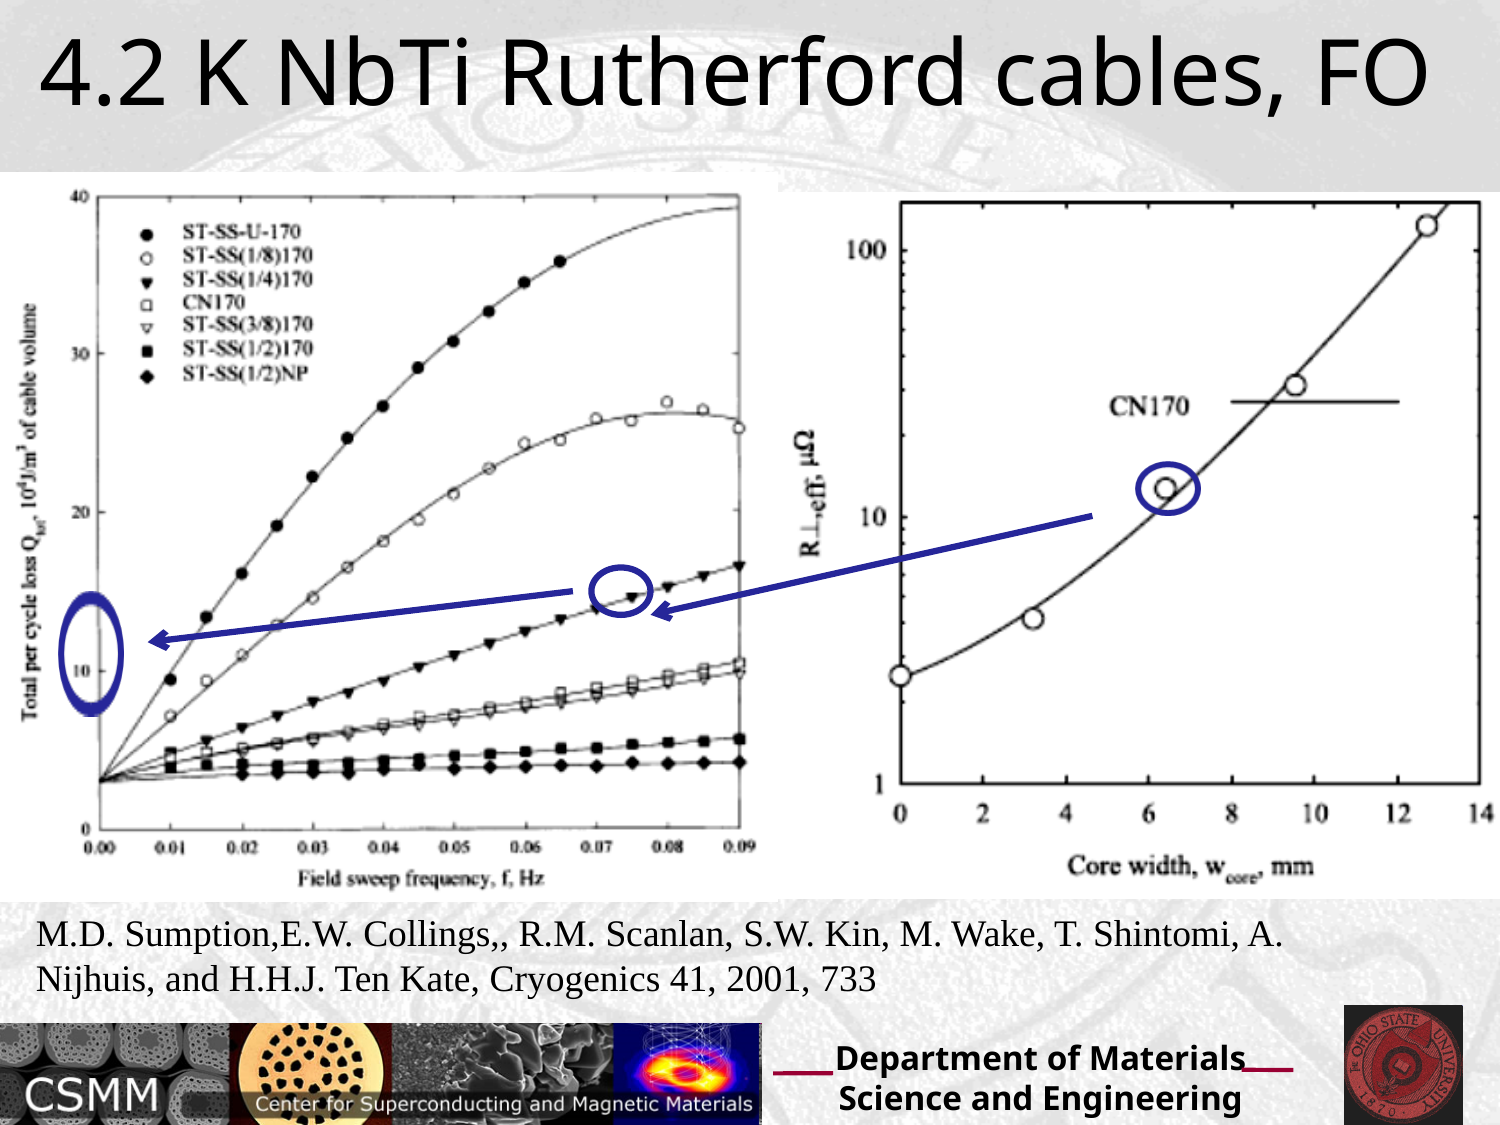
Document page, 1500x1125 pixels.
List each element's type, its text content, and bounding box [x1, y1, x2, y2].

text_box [650, 515, 1093, 615]
picture [0, 0, 1500, 1125]
text_box M.D. Sumption,E.W. Collings,, R.M. Scanlan, S.W. Kin, M. Wake, T. Shintomi, A. Nijhuis, and H.H.J. Ten Kate, Cryogenics 41, 2001, 733 [21, 908, 1342, 1007]
title 4.2 K NbTi Rutherford cables, FO [21, 1, 1453, 138]
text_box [147, 591, 573, 643]
